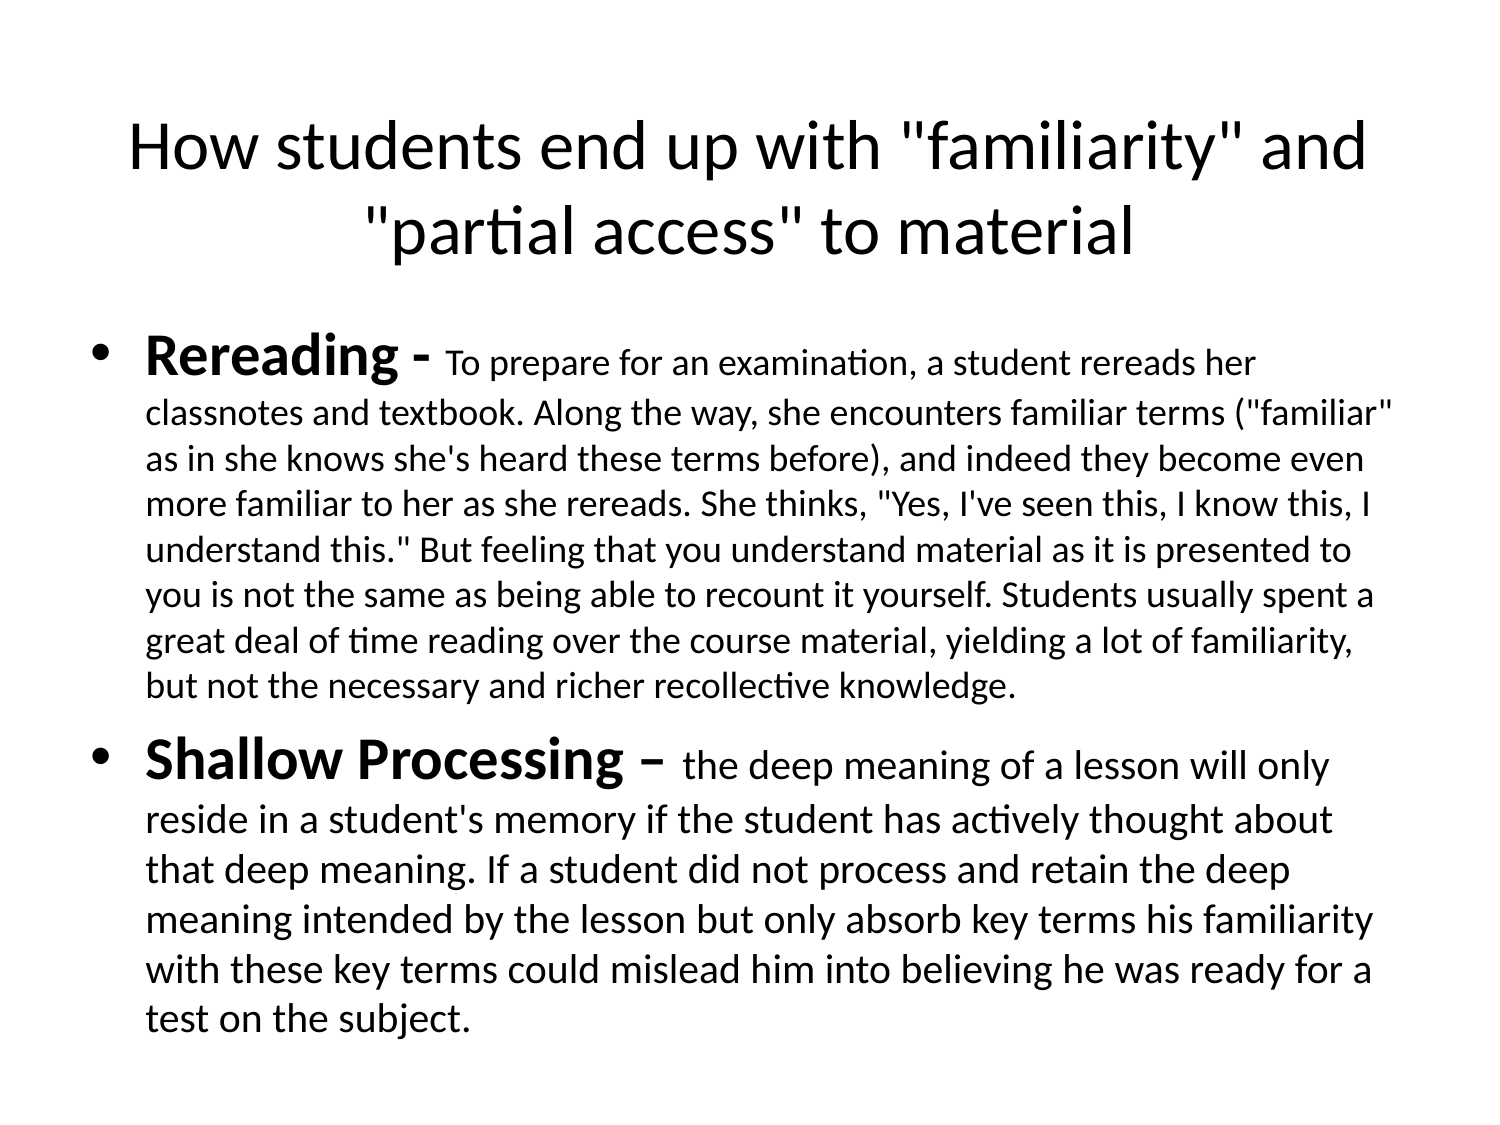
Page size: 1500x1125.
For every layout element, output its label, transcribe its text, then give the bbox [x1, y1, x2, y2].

list Rereading - To prepare for an examination, a student rereads her classnotes and textbook. Along the way, she encounters familiar terms ("familiar" as in she knows she's heard these terms before), and indeed they become even more familiar to her as she rereads. She thinks, "Yes, I've seen this, I know this, I understand this." But feeling that you understand material as it is presented to you is not the same as being able to recount it yourself. Students usually spent a great deal of time reading over the course material, yielding a lot of familiarity, but not the necessary and richer recollective knowledge. Shallow Processing – the deep meaning of a lesson will only reside in a student's memory if the student has actively thought about that deep meaning. If a student did not process and retain the deep meaning intended by the lesson but only absorb key terms his familiarity with these key terms could mislead him into believing he was ready for a test on the subject. [75, 307, 1425, 1050]
title How students end up with "familiarity" and "partial access" to material [75, 90, 1425, 278]
